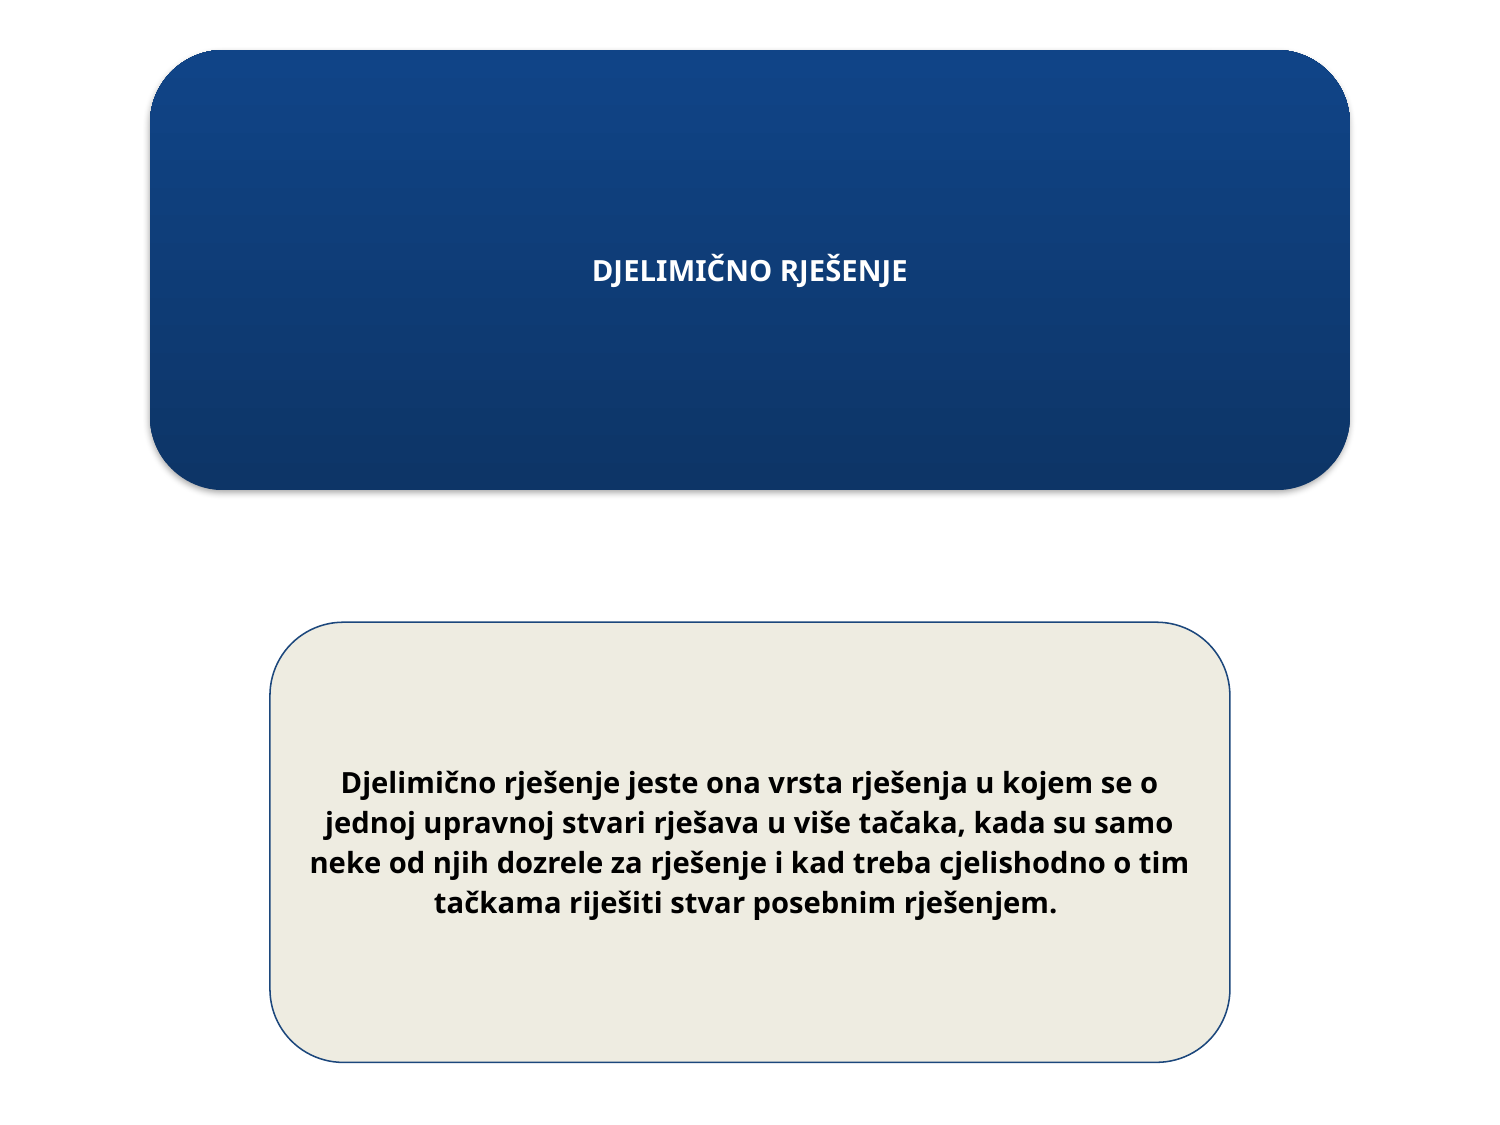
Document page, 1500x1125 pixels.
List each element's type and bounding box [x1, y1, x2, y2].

list [0, 49, 1500, 1063]
